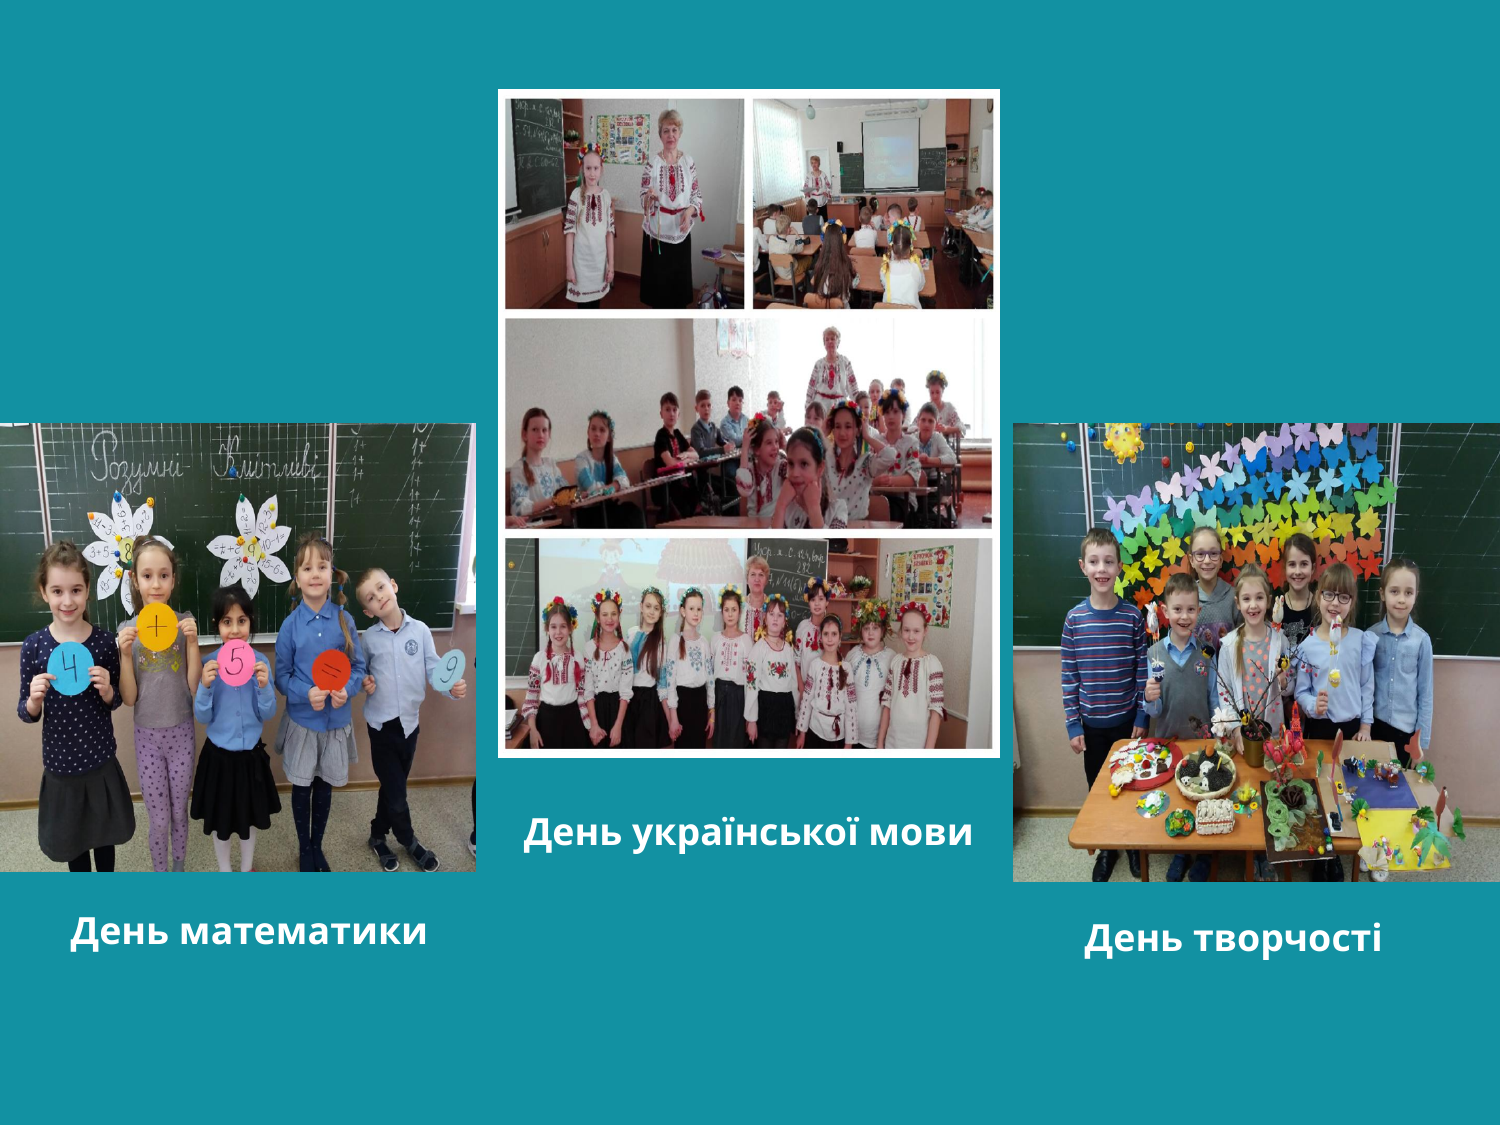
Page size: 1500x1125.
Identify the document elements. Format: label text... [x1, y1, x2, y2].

picture [498, 89, 1000, 758]
text_box День творчості [1069, 906, 1398, 967]
text_box День української мови [508, 800, 989, 861]
picture [0, 423, 476, 872]
text_box День математики [55, 899, 444, 960]
picture [1013, 423, 1500, 882]
